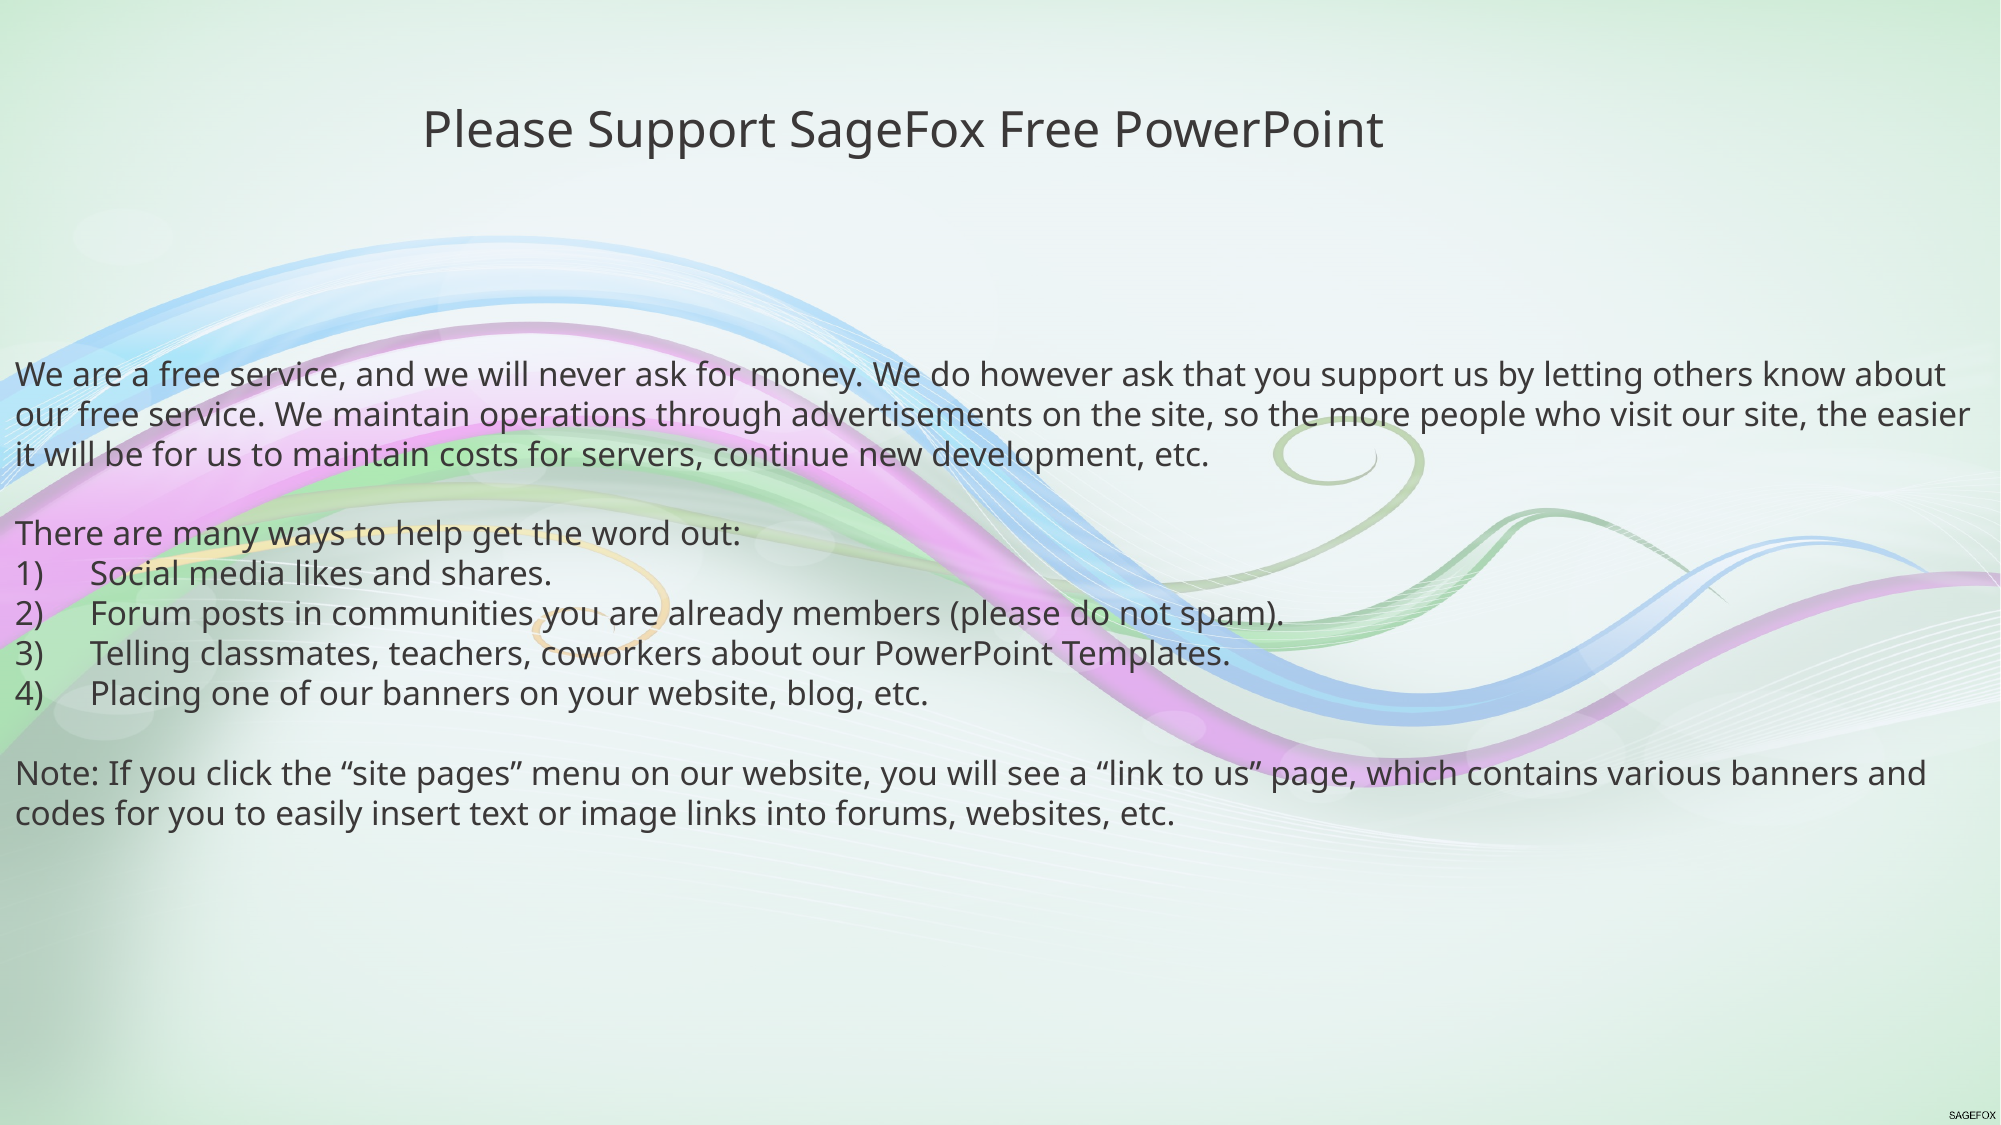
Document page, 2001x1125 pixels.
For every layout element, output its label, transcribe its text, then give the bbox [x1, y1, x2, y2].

title Please Support SageFox Free PowerPoint [363, 72, 1444, 190]
text_box We are a free service, and we will never ask for money. We do however ask that you support us by letting others know about our free service. We maintain operations through advertisements on the site, so the more people who visit our site, the easier it will be for us to maintain costs for servers, continue new development, etc. There are many ways to help get the word out: Social media likes and shares. Forum posts in communities you are already members (please do not spam). Telling classmates, teachers, coworkers about our PowerPoint Templates. Placing one of our banners on your website, blog, etc. Note: If you click the “site pages” menu on our website, you will see a “link to us” page, which contains various banners and codes for you to easily insert text or image links into forums, websites, etc. [0, 0, 2000, 1125]
